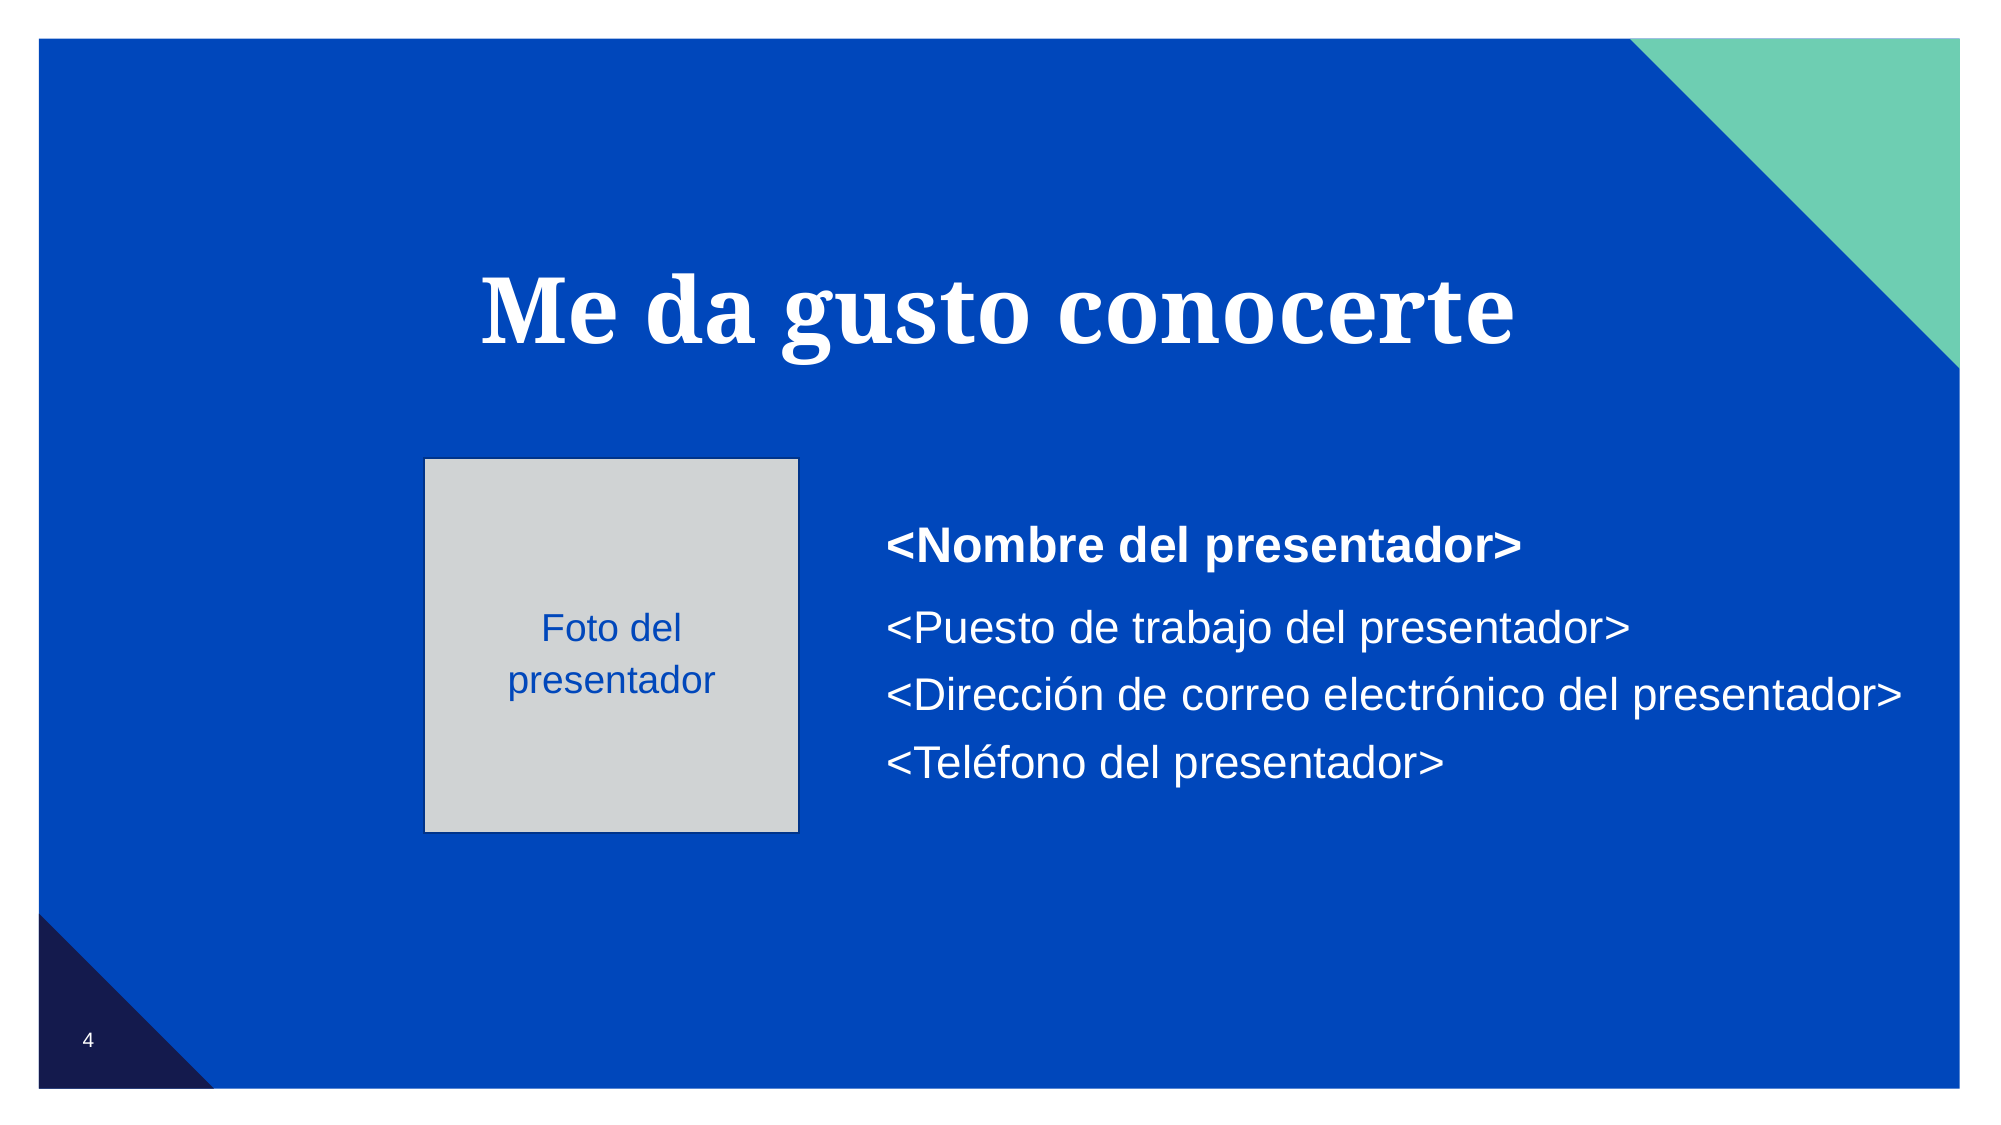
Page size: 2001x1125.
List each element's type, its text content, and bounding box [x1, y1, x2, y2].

text_box Me da gusto conocerte [244, 256, 1754, 355]
text_box <Nombre del presentador> <Puesto de trabajo del presentador> <Dirección de correo electrónico del presentador> <Teléfono del presentador> [886, 512, 1918, 788]
list Foto del presentador [455, 590, 768, 709]
text_box [423, 457, 800, 834]
